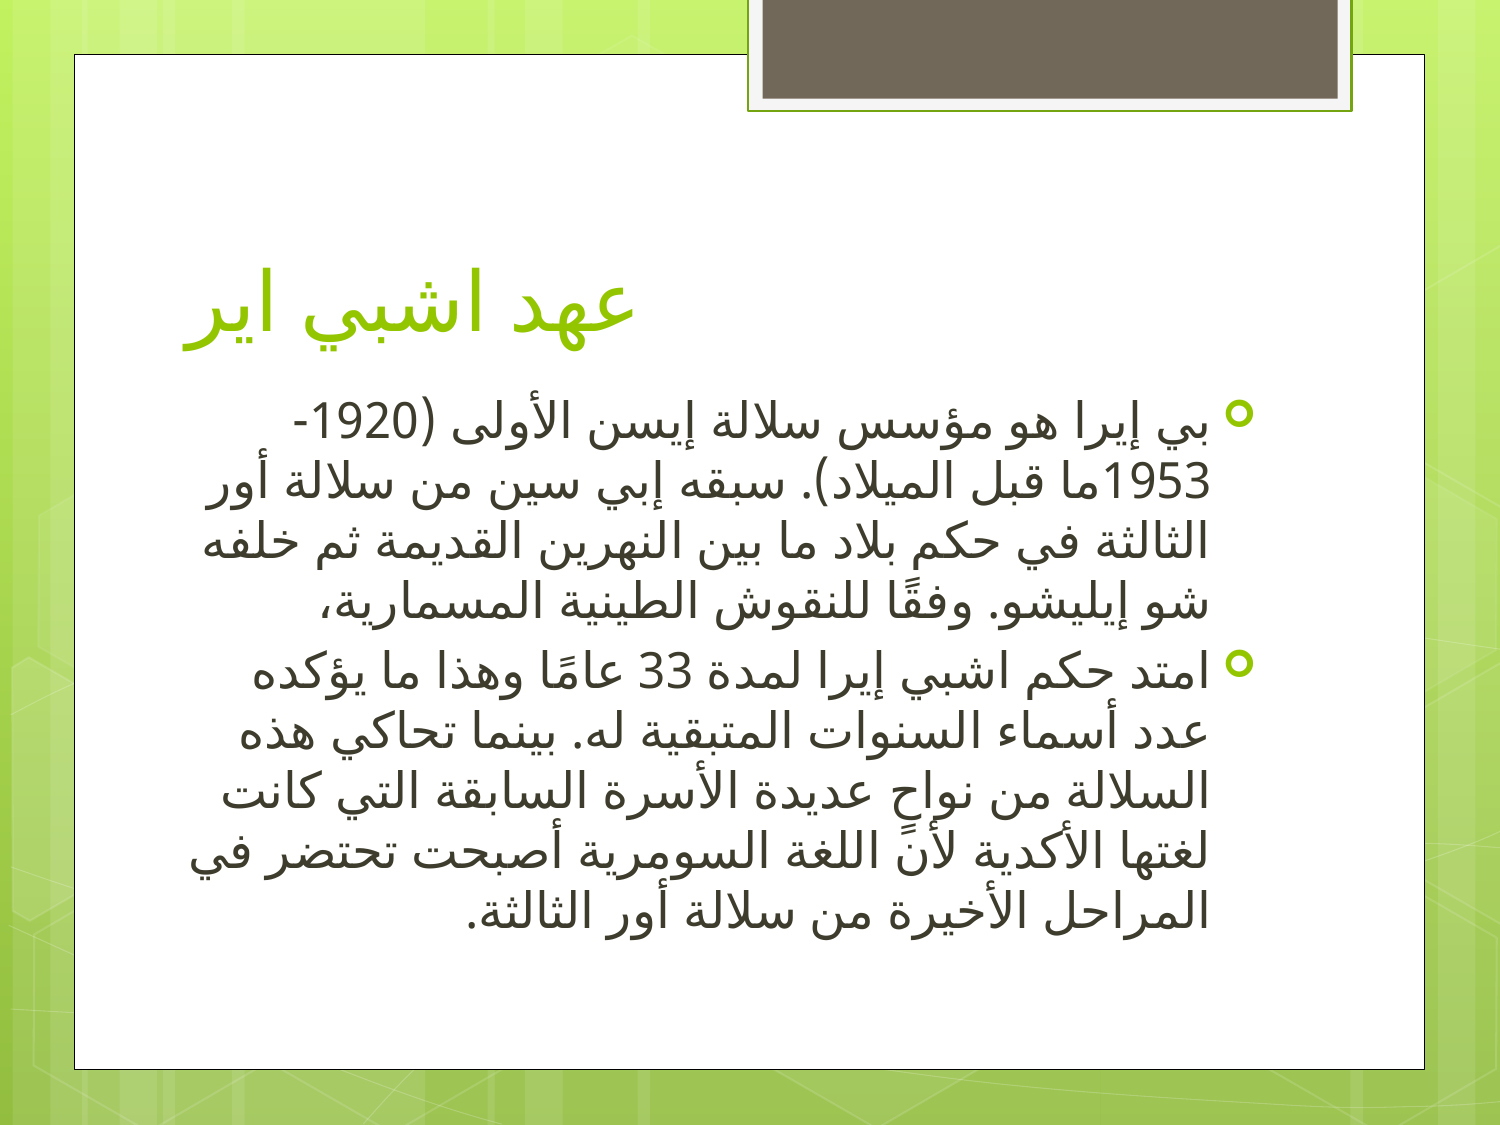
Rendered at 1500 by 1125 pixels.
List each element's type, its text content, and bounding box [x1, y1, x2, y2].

list بي إيرا هو مؤسس سلالة إيسن الأولى (1920-1953ما قبل الميلاد). سبقه إبي سين من سلالة أور الثالثة في حكم بلاد ما بين النهرين القديمة ثم خلفه شو إيليشو. وفقًا للنقوش الطينية المسمارية، امتد حكم اشبي إيرا لمدة 33 عامًا وهذا ما يؤكده عدد أسماء السنوات المتبقية له. بينما تحاكي هذه السلالة من نواحٍ عديدة الأسرة السابقة التي كانت لغتها الأكدية لأن اللغة السومرية أصبحت تحتضر في المراحل الأخيرة من سلالة أور الثالثة. [171, 381, 1283, 957]
title عهد اشبي اير [171, 168, 1324, 357]
